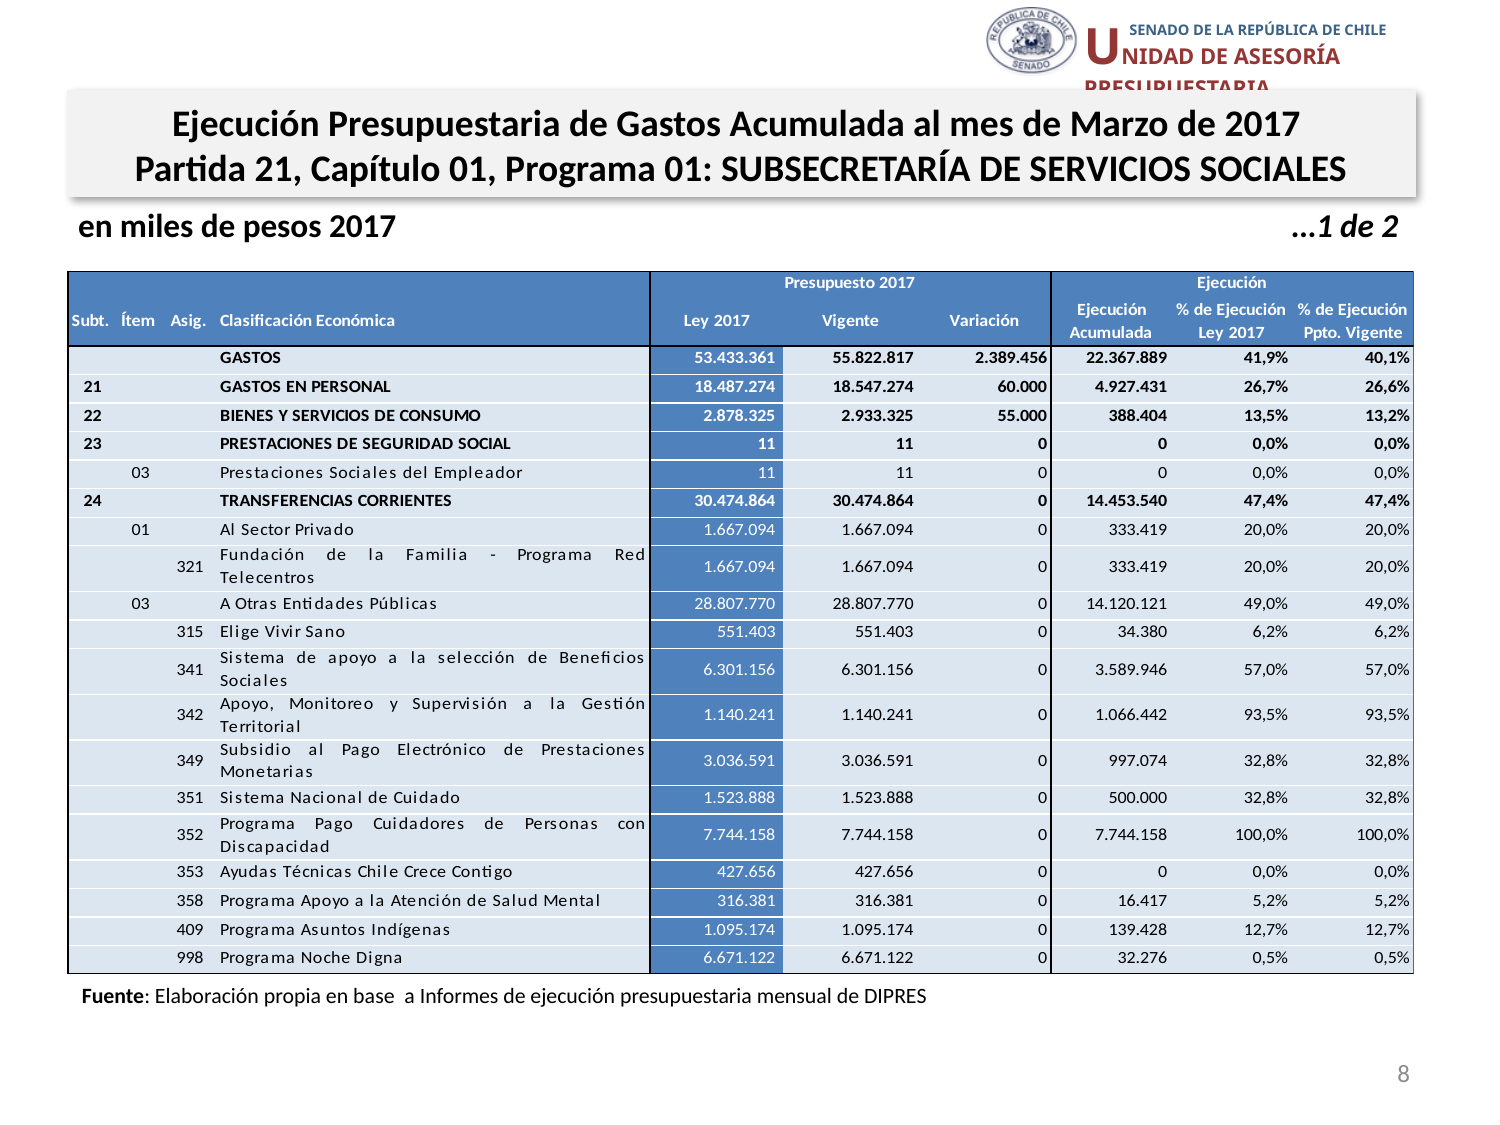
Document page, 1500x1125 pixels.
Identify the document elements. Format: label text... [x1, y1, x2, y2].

footer Fuente: Elaboración propia en base a Informes de ejecución presupuestaria mensual de DIPRES [67, 974, 1447, 1035]
picture [986, 7, 1079, 76]
picture [66, 270, 1416, 976]
slide_number 8 [1074, 1042, 1425, 1103]
text_box …1 de 2 [785, 196, 1413, 269]
text_box Ejecución Presupuestaria de Gastos Acumulada al mes de Marzo de 2017 Partida 21, Capítulo 01, Programa 01: SUBSECRETARÍA DE SERVICIOS SOCIALES [67, 90, 1415, 197]
text_box en miles de pesos 2017 [63, 196, 691, 271]
